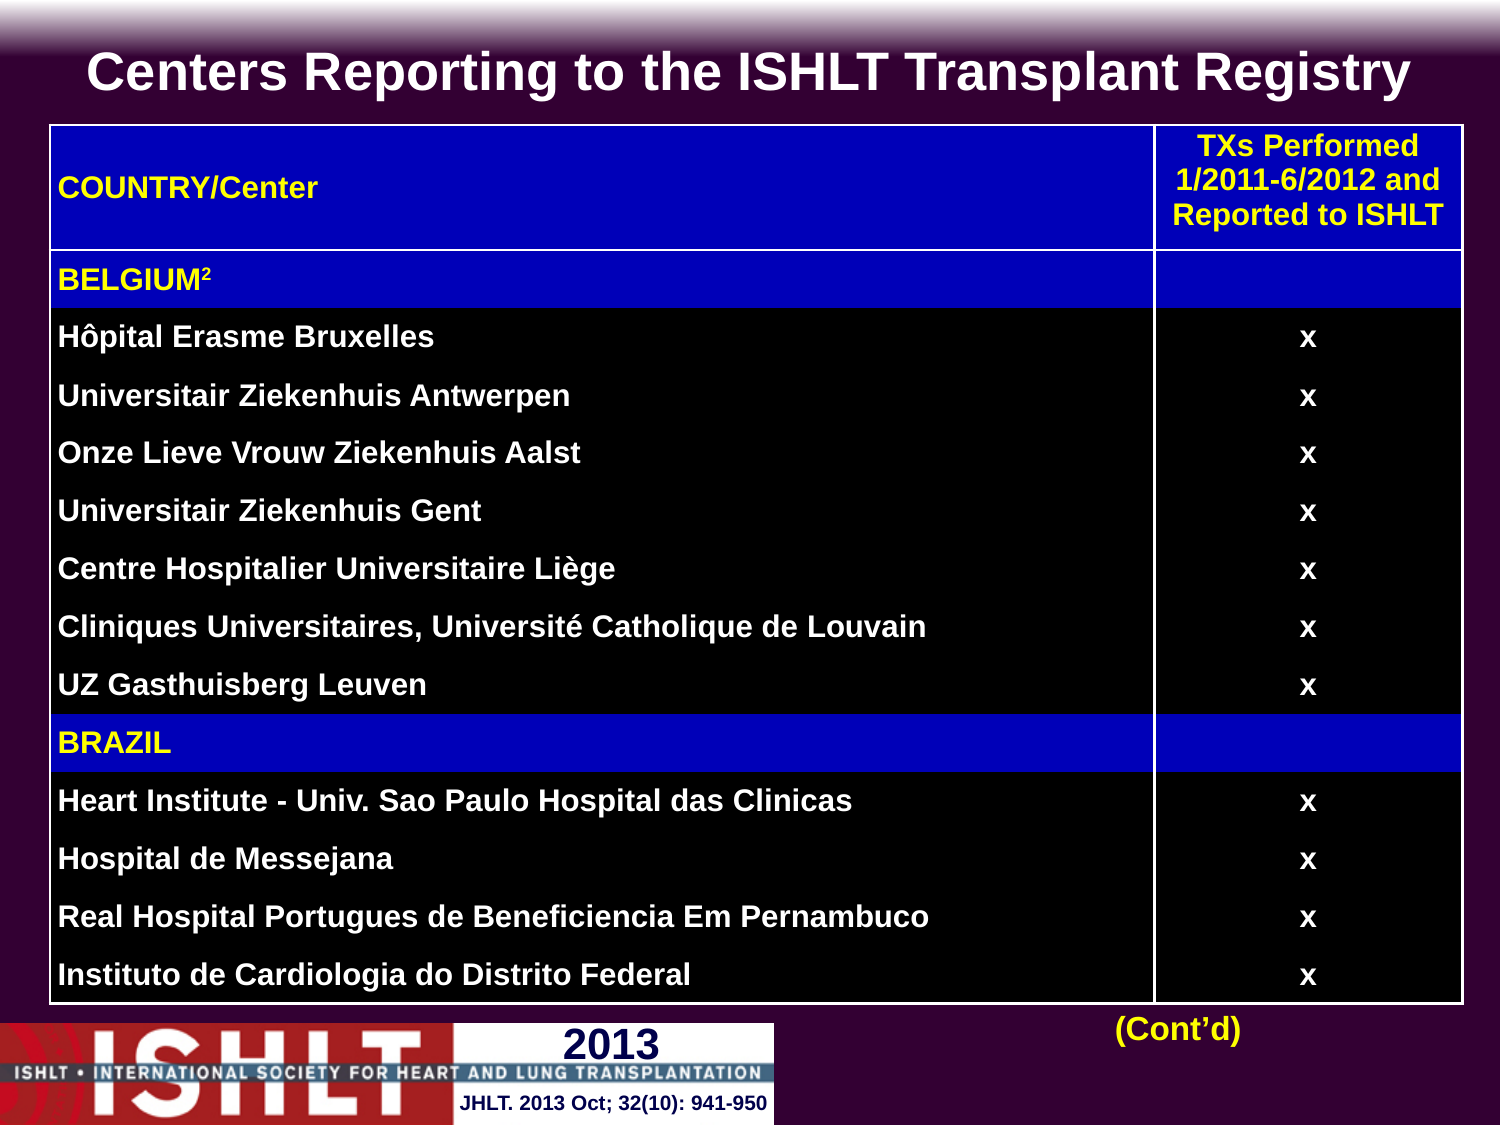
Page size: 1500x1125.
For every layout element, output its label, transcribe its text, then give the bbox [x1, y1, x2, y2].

table_cell Hôpital Erasme Bruxelles [51, 308, 1153, 366]
table_cell Hospital de Messejana [51, 830, 1153, 887]
table_cell x [1156, 424, 1461, 482]
table_cell Real Hospital Portugues de Beneficiencia Em Pernambuco [51, 887, 1153, 945]
table_cell Instituto de Cardiologia do Distrito Federal [51, 945, 1153, 1002]
table_cell x [1156, 887, 1461, 945]
table_cell Universitair Ziekenhuis Antwerpen [51, 366, 1153, 424]
table_cell UZ Gasthuisberg Leuven [51, 656, 1153, 714]
title Centers Reporting to the ISHLT Transplant Registry [0, 24, 1500, 113]
table_cell Centre Hospitalier Universitaire Liège [51, 540, 1153, 598]
table_cell x [1156, 366, 1461, 424]
table_header COUNTRY/Center [51, 126, 1153, 249]
table_cell Cliniques Universitaires, Université Catholique de Louvain [51, 598, 1153, 656]
table_cell x [1156, 830, 1461, 887]
table_cell Heart Institute - Univ. Sao Paulo Hospital das Clinicas [51, 772, 1153, 830]
table_cell [1156, 251, 1461, 308]
table_cell BELGIUM2 [51, 251, 1153, 308]
table_cell x [1156, 772, 1461, 830]
table_header TXs Performed 1/2011-6/2012 and Reported to ISHLT [1156, 126, 1461, 249]
table_cell x [1156, 945, 1461, 1002]
table_cell x [1156, 540, 1461, 598]
table_cell Universitair Ziekenhuis Gent [51, 482, 1153, 540]
table_cell x [1156, 308, 1461, 366]
table_cell x [1156, 482, 1461, 540]
table_cell x [1156, 598, 1461, 656]
table_cell BRAZIL [51, 714, 1153, 772]
text_box (Cont’d) [1100, 999, 1275, 1055]
table_cell Onze Lieve Vrouw Ziekenhuis Aalst [51, 424, 1153, 482]
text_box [0, 1007, 774, 1125]
table_cell x [1156, 656, 1461, 714]
table_cell [1156, 714, 1461, 772]
